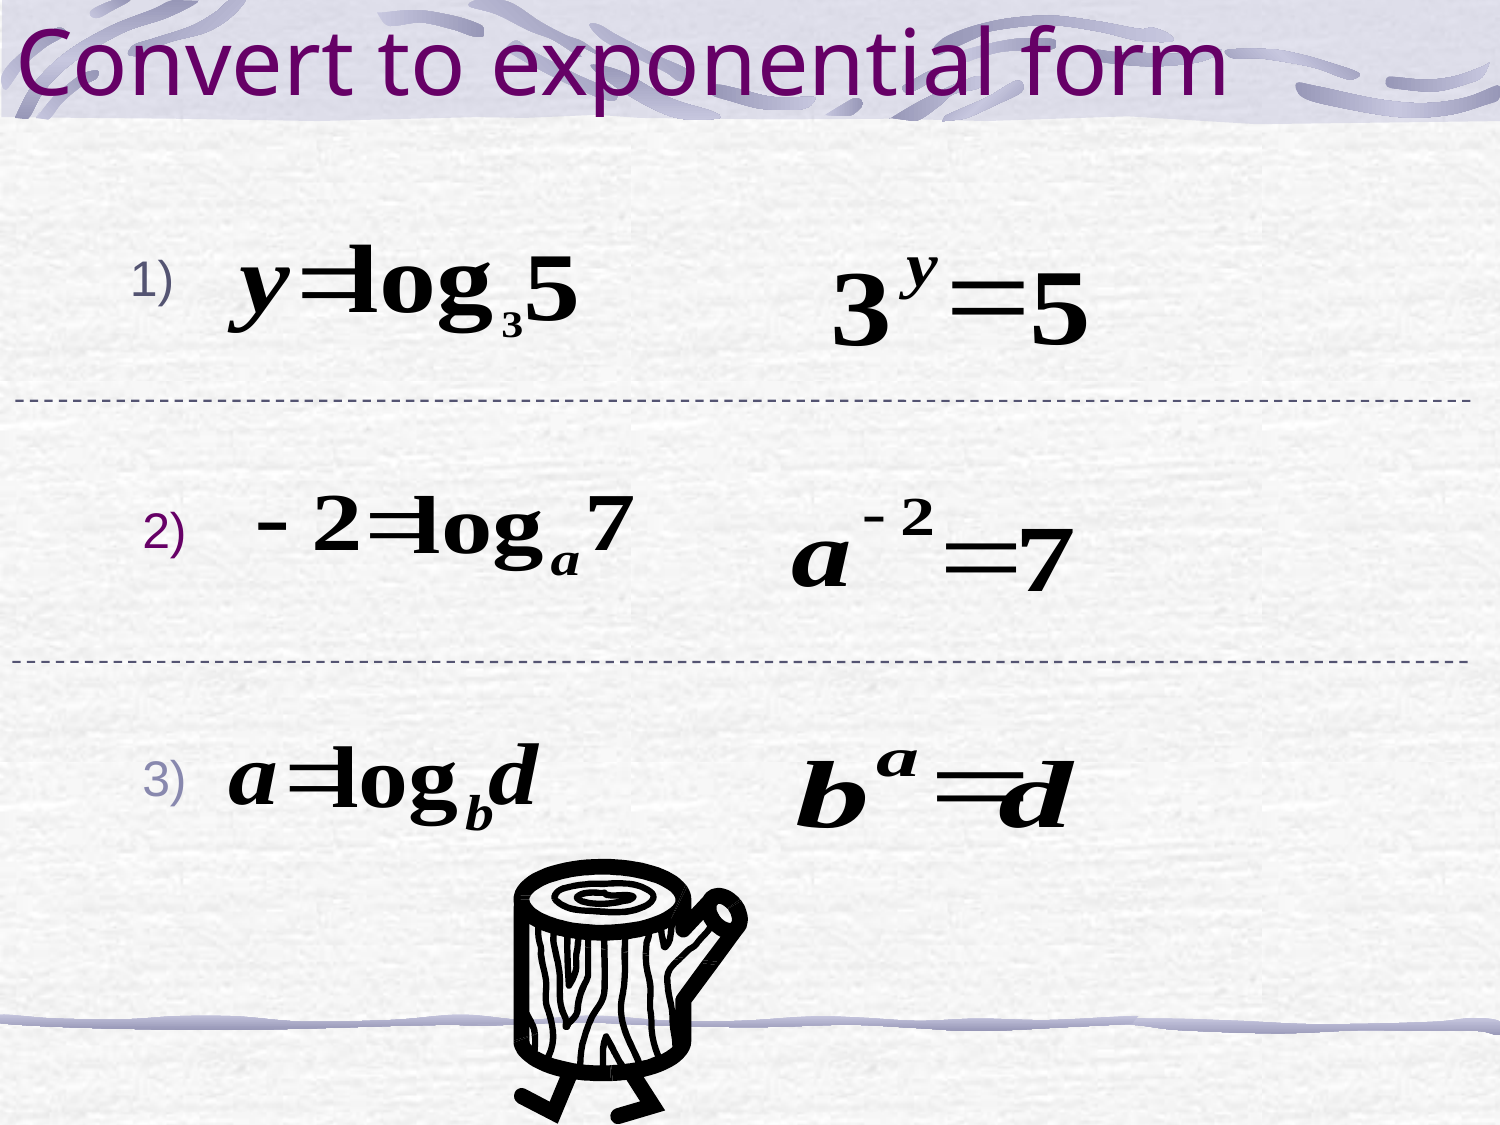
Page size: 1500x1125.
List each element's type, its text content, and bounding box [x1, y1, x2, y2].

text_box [774, 711, 1111, 847]
text_box 1) [115, 238, 190, 314]
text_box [239, 474, 651, 593]
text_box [811, 213, 1111, 367]
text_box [214, 723, 564, 849]
text_box 3) [127, 738, 203, 814]
picture [0, 121, 1500, 1125]
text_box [774, 475, 1099, 610]
title Convert to exponential form [0, 0, 1275, 121]
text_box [214, 226, 589, 351]
text_box 2) [127, 491, 203, 566]
